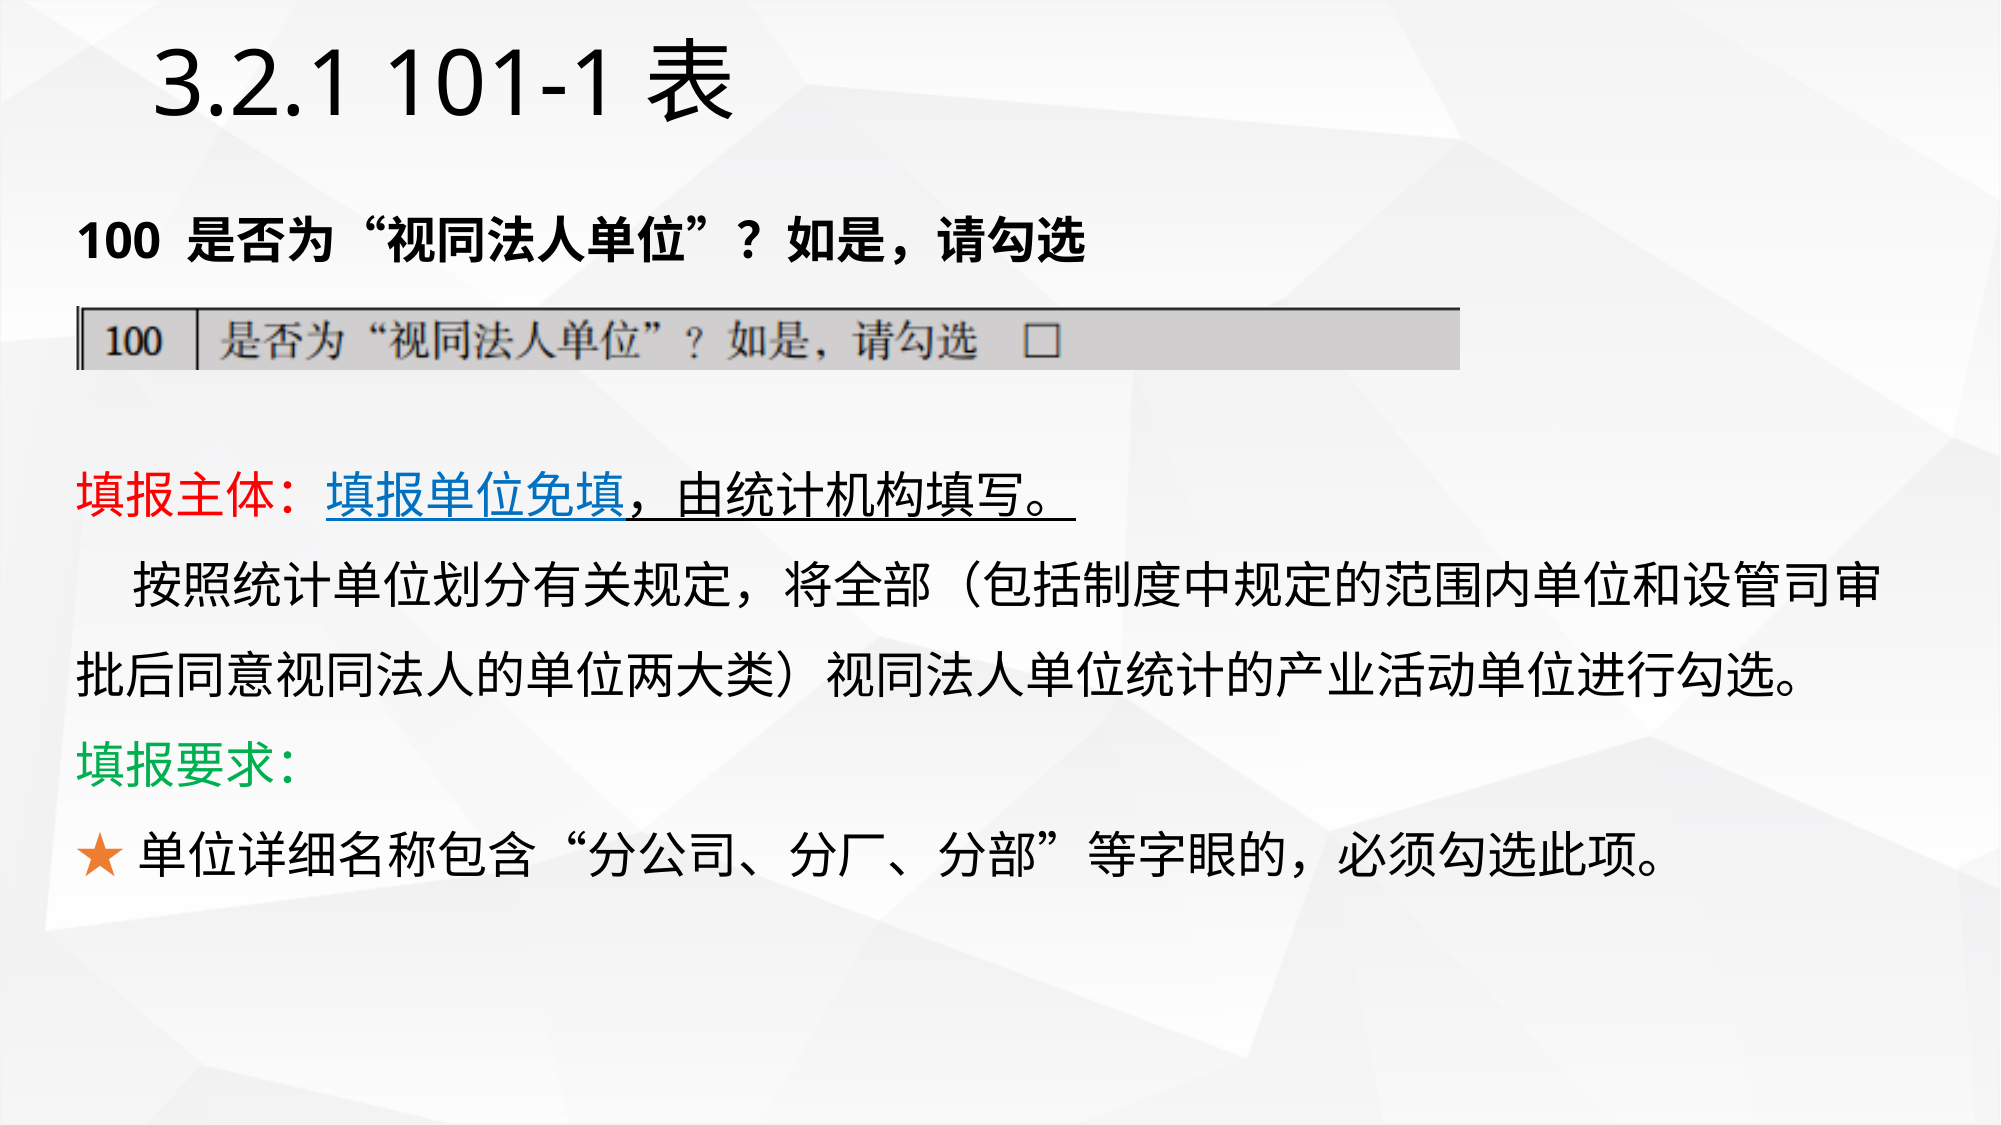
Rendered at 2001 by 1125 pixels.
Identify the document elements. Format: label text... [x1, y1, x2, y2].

title 3.2.1 101-1表 [137, 20, 1724, 151]
picture [0, 0, 2001, 1125]
text_box 100 是否为“视同法人单位”？如是，请勾选 填报主体：填报单位免填，由统计机构填写。 按照统计单位划分有关规定，将全部（包括制度中规定的范围内单位和设管司审批后同意视同法人的单位两大类）视同法人单位统计的产业活动单位进行勾选。 填报要求： ★单位详细名称包含“分公司、分厂、分部”等字眼的，必须勾选此项。 [61, 171, 1939, 982]
